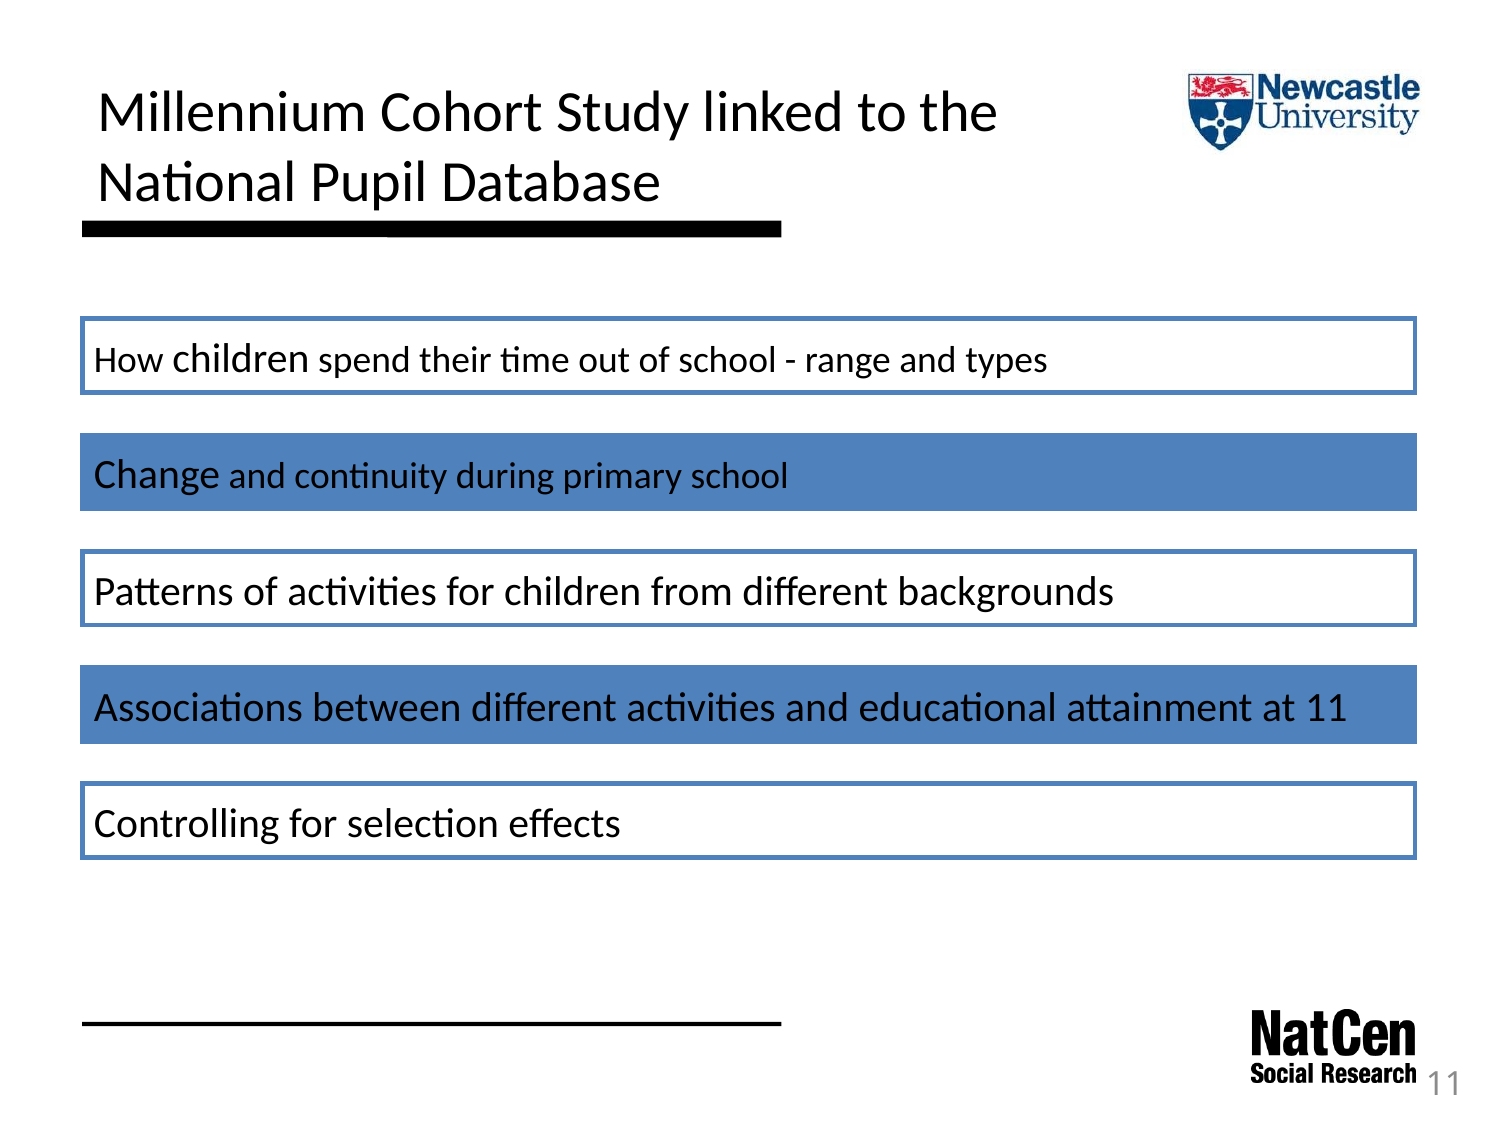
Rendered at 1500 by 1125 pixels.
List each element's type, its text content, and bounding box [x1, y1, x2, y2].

picture [1182, 69, 1425, 155]
picture [1251, 1009, 1416, 1054]
text_box Change and continuity during primary school [82, 435, 1416, 509]
text_box How children spend their time out of school - range and types [82, 318, 1416, 393]
title Millennium Cohort Study linked to the National Pupil Database [82, 75, 1383, 211]
text_box Controlling for selection effects [82, 783, 1416, 858]
text_box Associations between different activities and educational attainment at 11 [82, 667, 1416, 742]
slide_number 11 [1128, 1054, 1479, 1115]
text_box Patterns of activities for children from different backgrounds [82, 551, 1416, 626]
